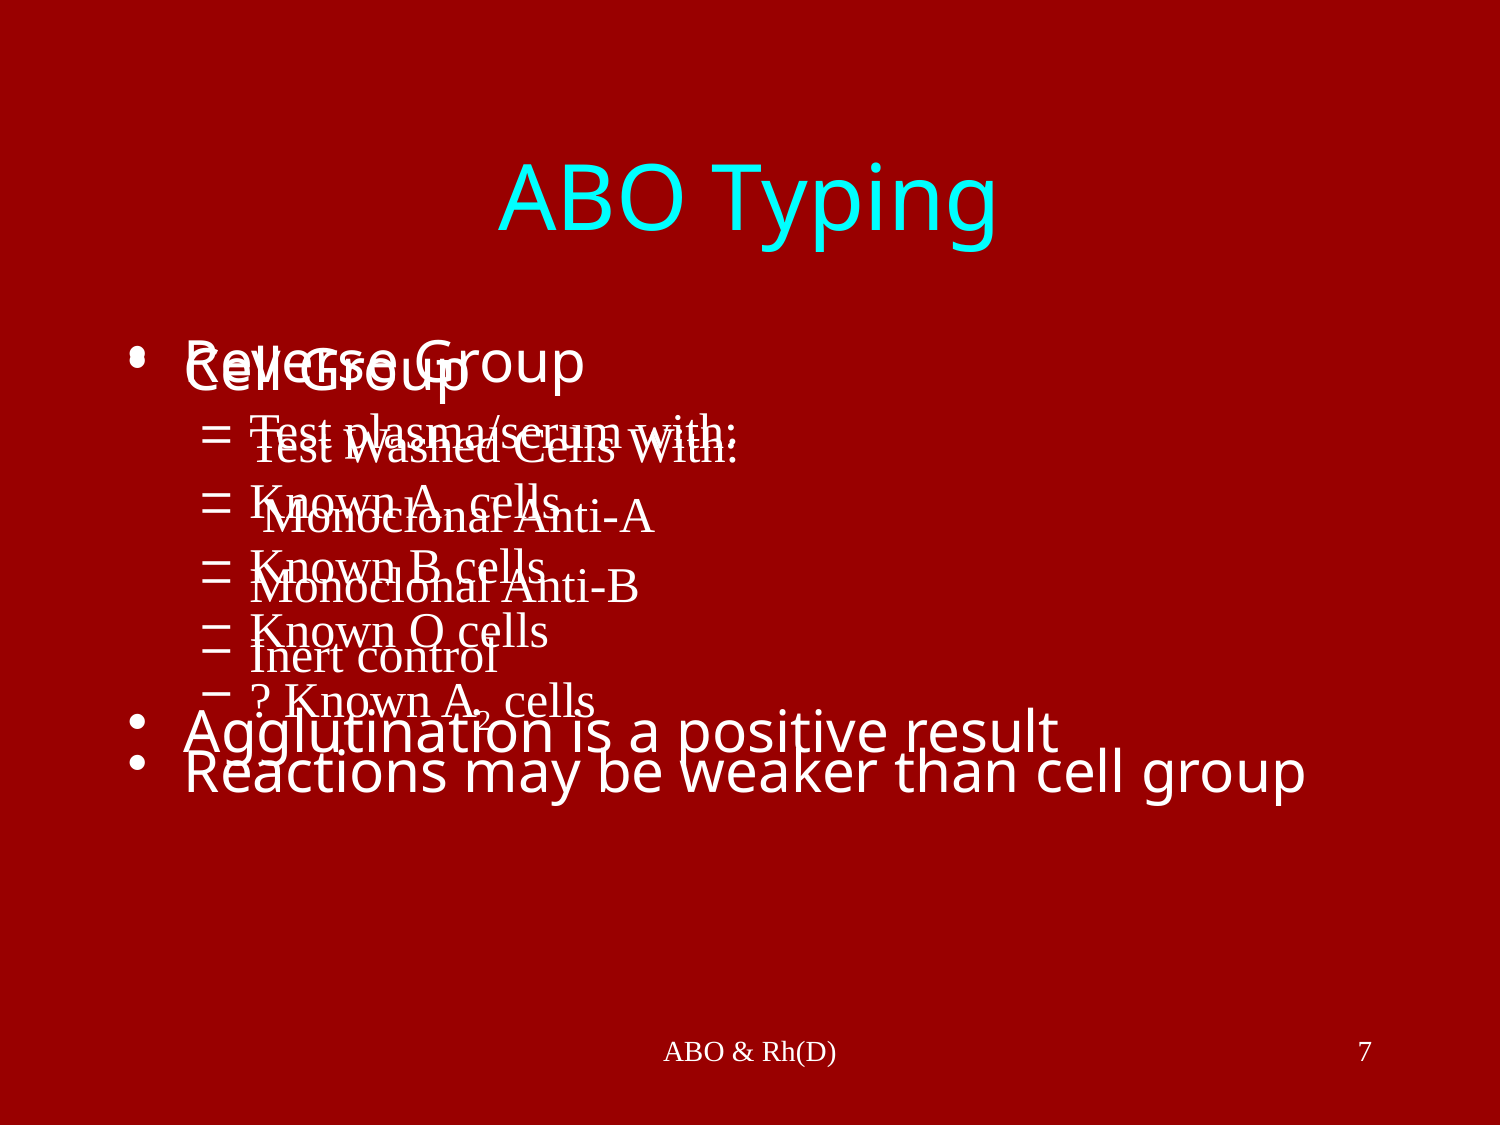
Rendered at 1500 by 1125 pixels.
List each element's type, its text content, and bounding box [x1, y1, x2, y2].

list Reverse Group Test plasma/serum with: Known A1 cells Known B cells Known O cells ? Known A2 cells Reactions may be weaker than cell group [112, 324, 1388, 1000]
slide_number 7 [1074, 1025, 1388, 1100]
footer ABO & Rh(D) [512, 1025, 988, 1100]
title ABO Typing [112, 99, 1388, 288]
